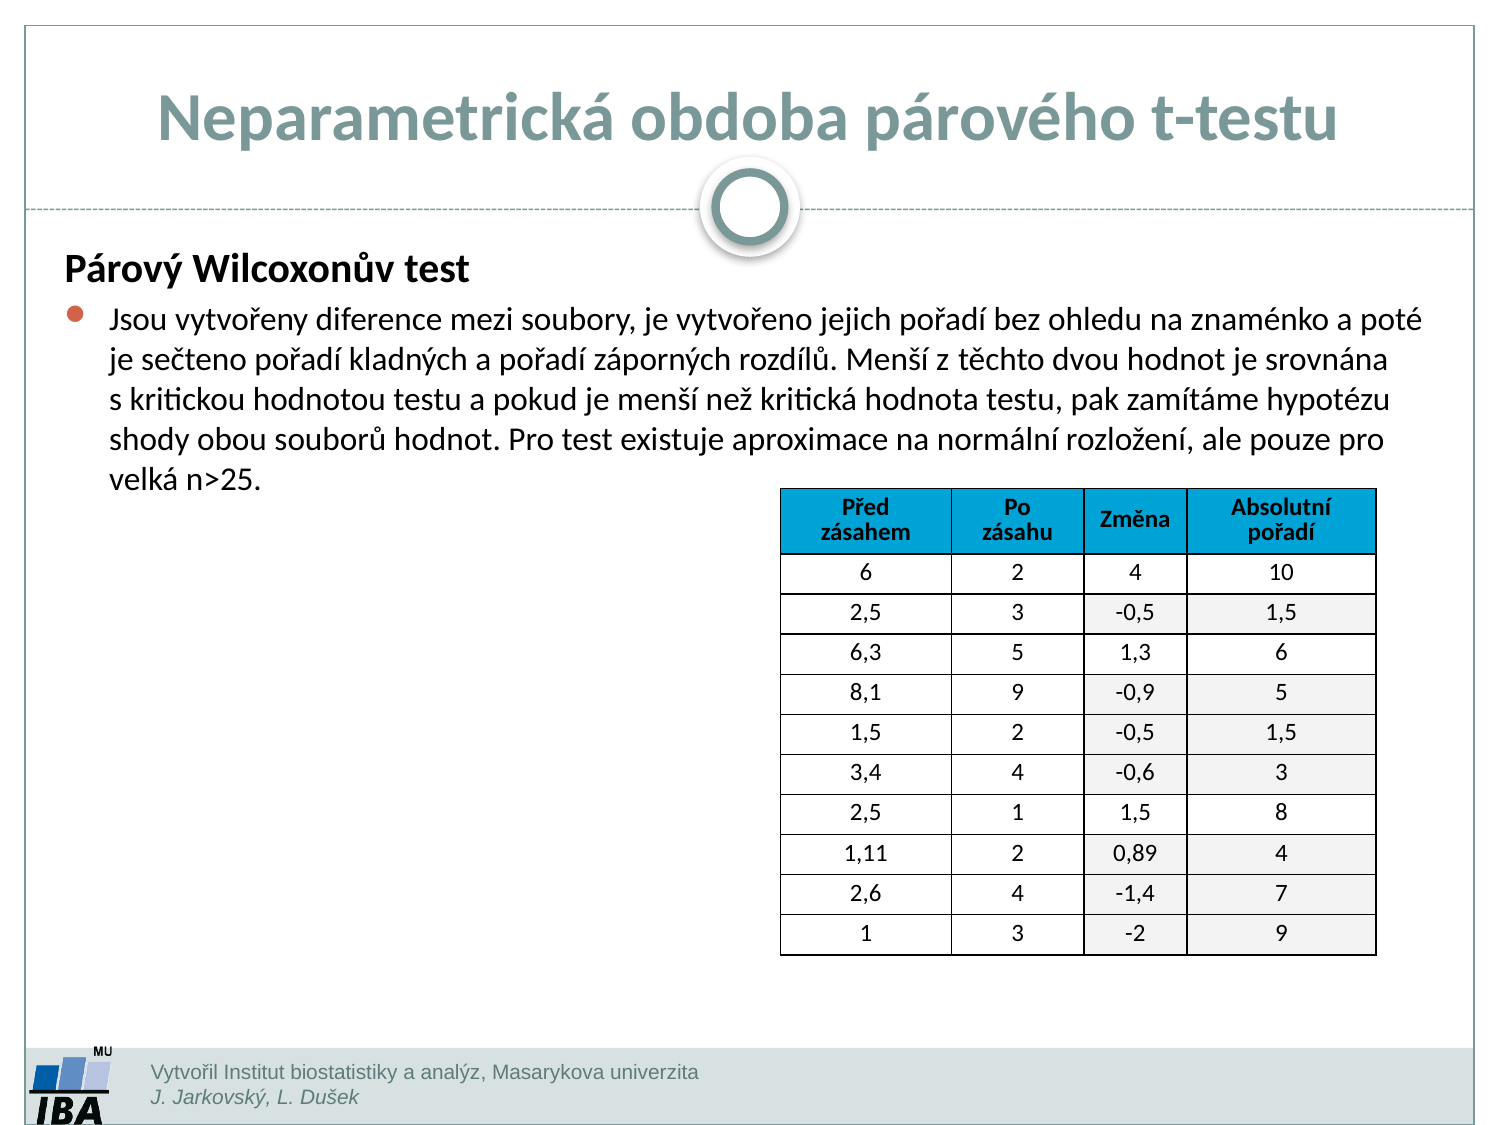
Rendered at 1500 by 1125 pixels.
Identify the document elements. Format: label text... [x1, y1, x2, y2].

table_cell 2 [952, 555, 1083, 593]
table_cell 1,11 [781, 835, 951, 874]
table_cell 1,5 [1188, 595, 1375, 633]
table_cell -0,5 [1085, 715, 1186, 754]
table_cell 9 [1188, 915, 1375, 954]
table_cell 4 [1085, 555, 1186, 593]
table_cell 1 [952, 795, 1083, 834]
table_cell -1,4 [1085, 875, 1186, 914]
table_cell 8 [1188, 795, 1375, 834]
table_cell 3 [952, 915, 1083, 954]
table_header Před zásahem [781, 493, 951, 553]
table_cell -0,9 [1085, 675, 1186, 714]
table_cell 1,3 [1085, 635, 1186, 674]
table_cell 1,5 [1085, 795, 1186, 834]
table_header Změna [1085, 493, 1186, 553]
table_cell 6 [1188, 635, 1375, 674]
table_cell 2 [952, 715, 1083, 754]
table_header Absolutní pořadí [1188, 493, 1375, 553]
table_cell 5 [952, 635, 1083, 674]
list Párový Wilcoxonův test Jsou vytvořeny diference mezi soubory, je vytvořeno jejich pořadí bez ohledu na znaménko a poté je sečteno pořadí kladných a pořadí záporných rozdílů. Menší z těchto dvou hodnot je srovnána s kritickou hodnotou testu a pokud je menší než kritická hodnota testu, pak zamítáme hypotézu shody obou souborů hodnot. Pro test existuje aproximace na normální rozložení, ale pouze pro velká n>25. [49, 493, 1450, 988]
table_cell -0,6 [1085, 755, 1186, 794]
table_cell 3 [952, 595, 1083, 633]
table_cell -0,5 [1085, 595, 1186, 633]
table_header Po zásahu [952, 493, 1083, 553]
table_cell 1,5 [1188, 715, 1375, 754]
table_cell 9 [952, 675, 1083, 714]
list Párový Wilcoxonův test Jsou vytvořeny diference mezi soubory, je vytvořeno jejich pořadí bez ohledu na znaménko a poté je sečteno pořadí kladných a pořadí záporných rozdílů. Menší z těchto dvou hodnot je srovnána s kritickou hodnotou testu a pokud je menší než kritická hodnota testu, pak zamítáme hypotézu shody obou souborů hodnot. Pro test existuje aproximace na normální rozložení, ale pouze pro velká n>25. [49, 233, 1450, 492]
table_cell 2 [952, 835, 1083, 874]
title Neparametrická obdoba párového t-testu [49, 37, 1450, 163]
picture [29, 1046, 112, 1125]
table_cell 0,89 [1085, 835, 1186, 874]
table_cell 4 [952, 755, 1083, 794]
table_cell 4 [952, 875, 1083, 914]
table_cell 5 [1188, 675, 1375, 714]
table_cell -2 [1085, 915, 1186, 954]
table_cell 6 [781, 555, 951, 593]
table_cell 2,5 [781, 795, 951, 834]
table_cell 7 [1188, 875, 1375, 914]
table_cell 3 [1188, 755, 1375, 794]
table_cell 8,1 [781, 675, 951, 714]
table_cell 1,5 [781, 715, 951, 754]
table_cell 4 [1188, 835, 1375, 874]
table_cell 10 [1188, 555, 1375, 593]
table_cell 6,3 [781, 635, 951, 674]
table_cell 1 [781, 915, 951, 954]
table_cell 2,5 [781, 595, 951, 633]
footer Vytvořil Institut biostatistiky a analýz, Masarykova univerzita J. Jarkovský, L. Dušek [135, 1051, 724, 1112]
table_cell 3,4 [781, 755, 951, 794]
table_cell 2,6 [781, 875, 951, 914]
